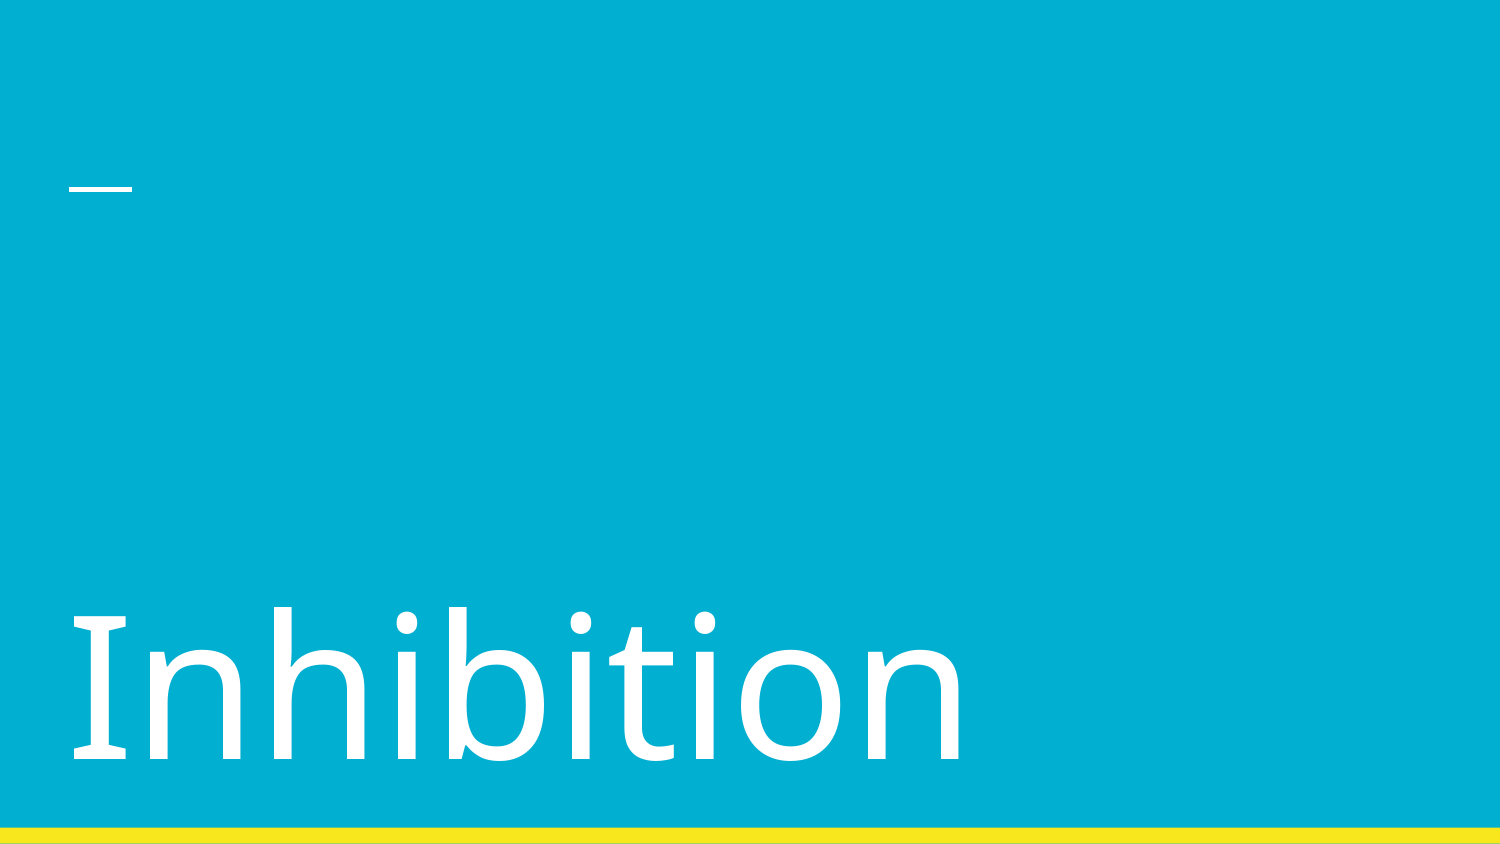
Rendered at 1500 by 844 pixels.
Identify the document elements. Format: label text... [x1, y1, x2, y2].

list Inhibition [51, 232, 1449, 750]
